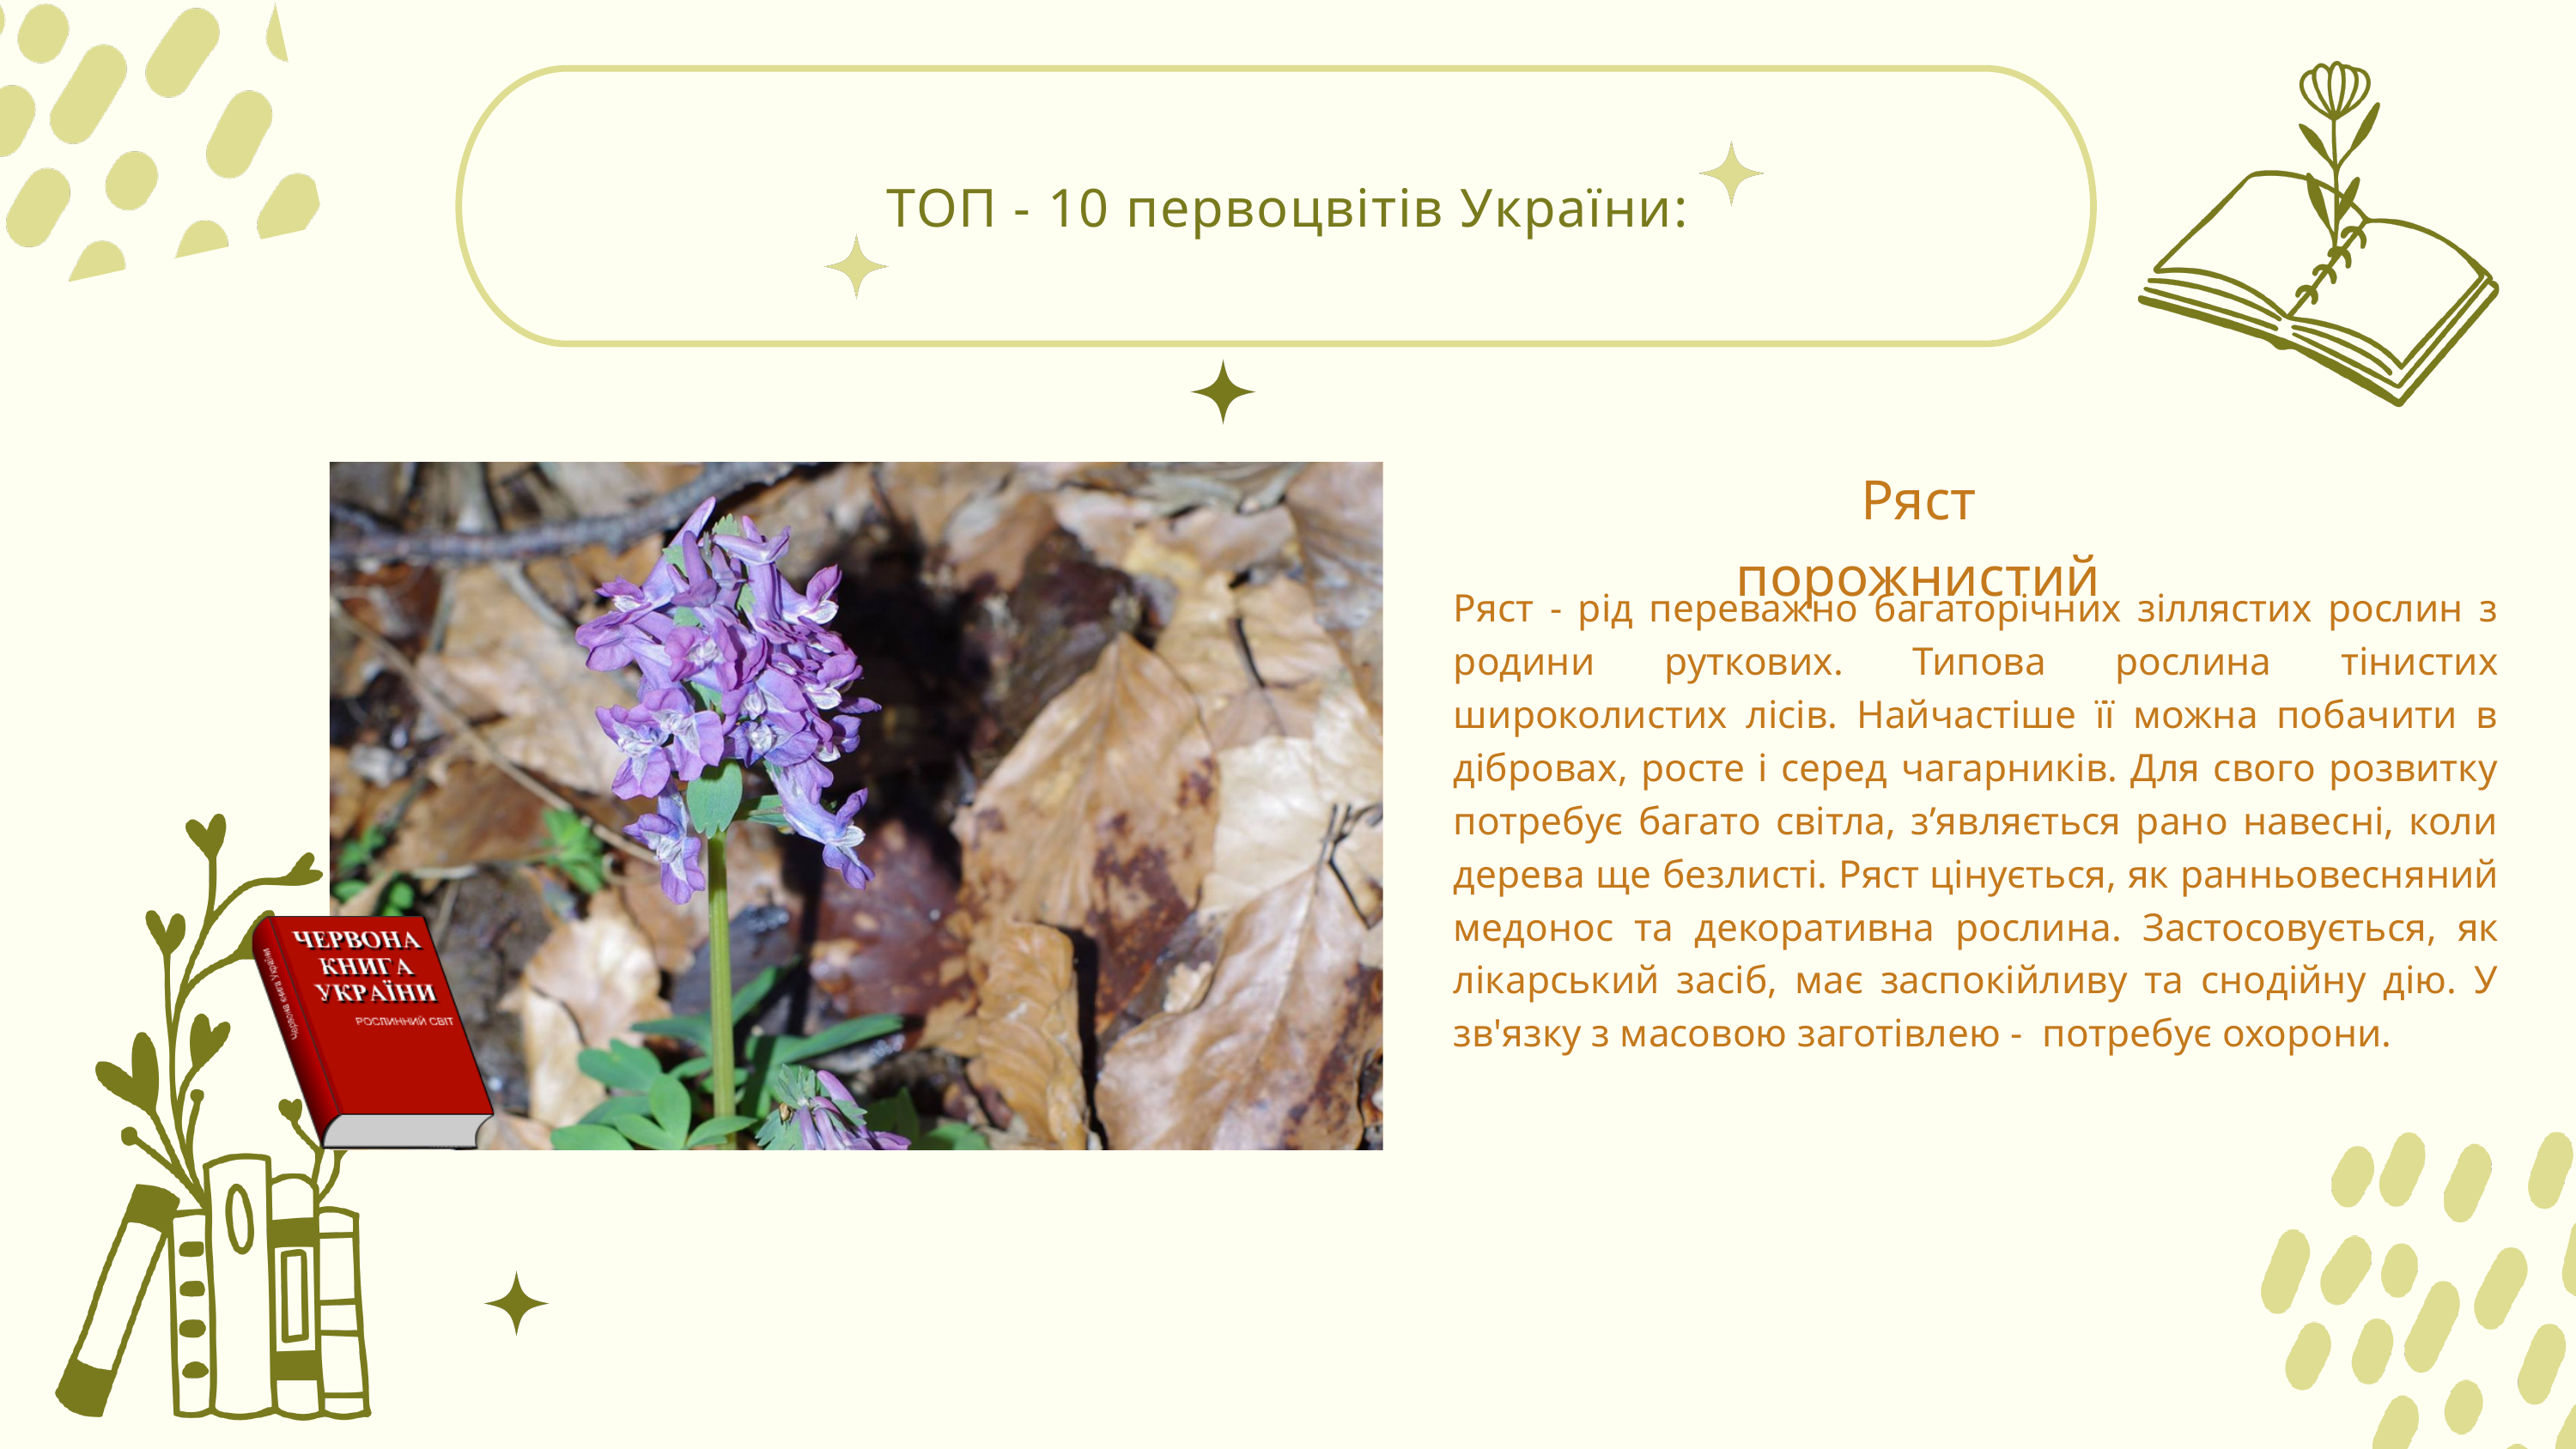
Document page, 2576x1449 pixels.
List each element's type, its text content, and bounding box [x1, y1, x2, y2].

text_box [252, 916, 495, 1150]
text_box [329, 462, 1383, 1150]
text_box [483, 1270, 550, 1337]
text_box [2258, 1130, 2576, 1449]
text_box Ряст - рід переважно багаторічних зіллястих рослин з родини руткових. Типова рослина тінистих широколистих лісів. Найчастіше її можна побачити в дібровах, росте і серед чагарників. Для свого розвитку потребує багато світла, з’являється рано навесні, коли дерева ще безлисті. Ряст цінується, як ранньовесняний медонос та декоративна рослина. Застосовується, як лікарський засіб, має заспокійливу та снодійну дію. У зв'язку з масовою заготівлею - потребує охорони. [1453, 576, 2500, 1055]
text_box [54, 813, 374, 1422]
text_box [0, 0, 325, 298]
text_box [1190, 359, 1256, 425]
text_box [459, 68, 2094, 344]
text_box Ряст порожнистий [1671, 454, 2166, 608]
text_box [2137, 60, 2500, 408]
